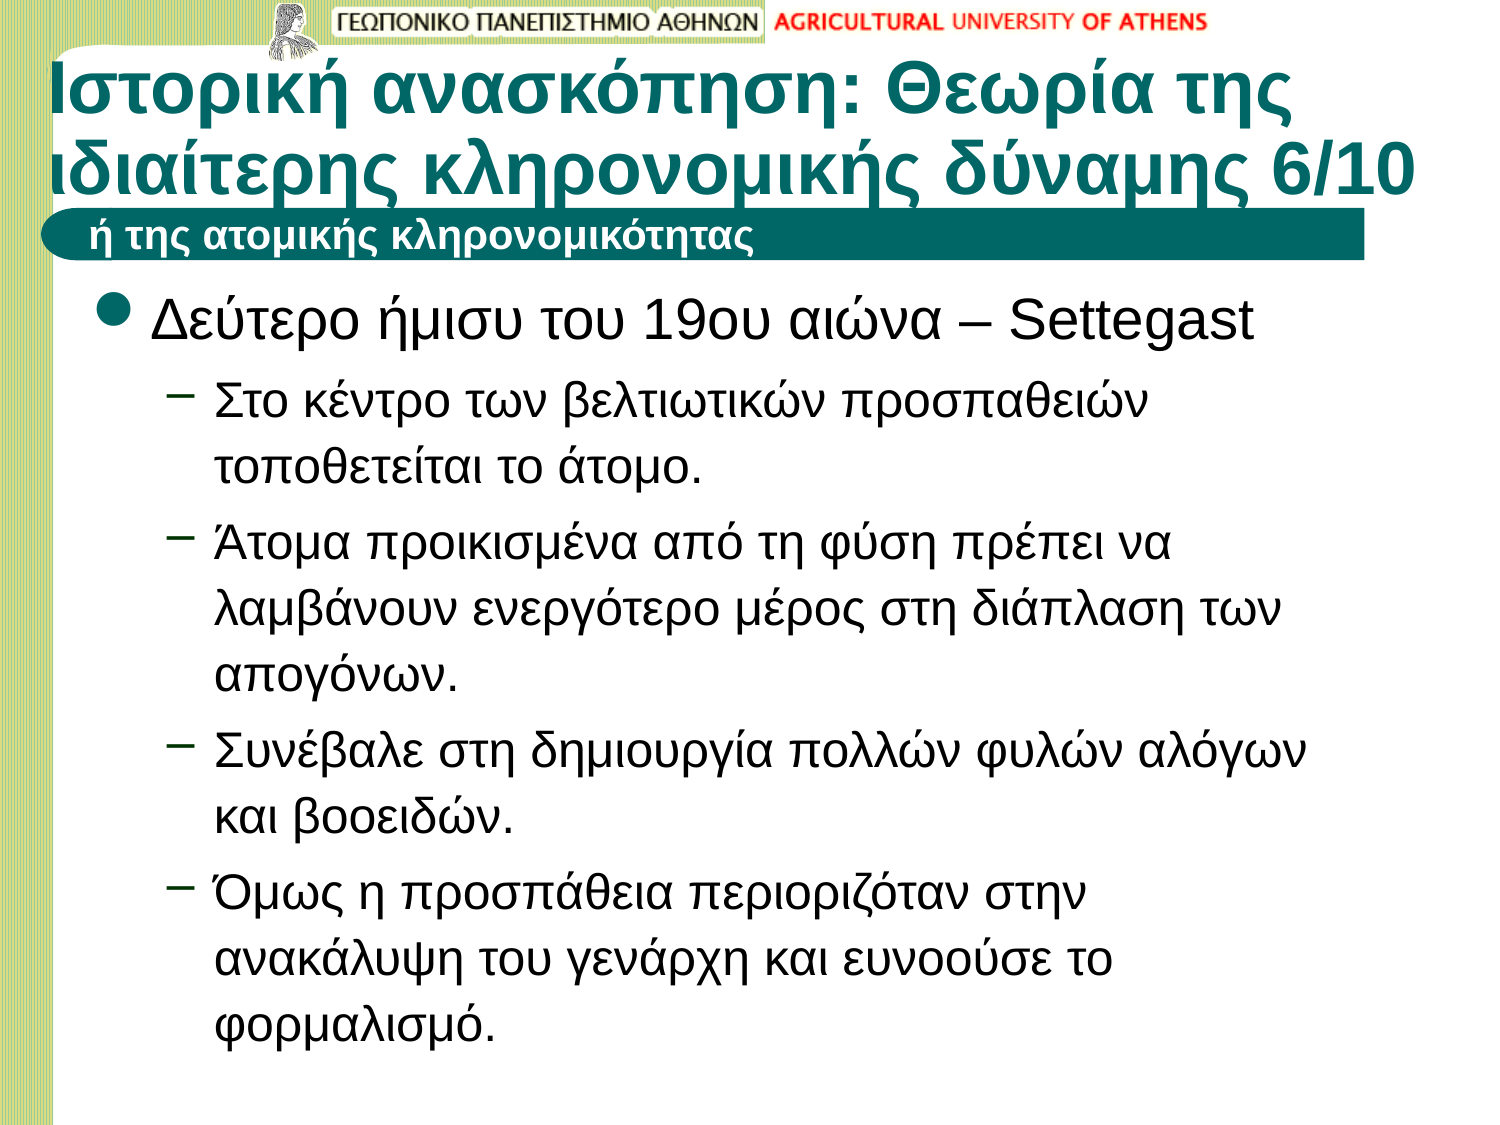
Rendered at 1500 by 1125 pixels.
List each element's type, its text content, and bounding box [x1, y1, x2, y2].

picture [269, 0, 1228, 60]
text_box ή της ατομικής κληρονομικότητας [73, 200, 1365, 266]
list Δεύτερο ήμισυ του 19ου αιώνα – Settegast Στο κέντρο των βελτιωτικών προσπαθειών τοποθετείται το άτομο. Άτομα προικισμένα από τη φύση πρέπει να λαμβάνουν ενεργότερο μέρος στη διάπλαση των απογόνων. Συνέβαλε στη δημιουργία πολλών φυλών αλόγων και βοοειδών. Όμως η προσπάθεια περιοριζόταν στην ανακάλυψη του γενάρχη και ευνοούσε το φορμαλισμό. [76, 267, 1365, 1083]
title Ιστορική ανασκόπηση: Θεωρία της ιδιαίτερης κληρονομικής δύναμης 6/10 [32, 60, 1468, 219]
